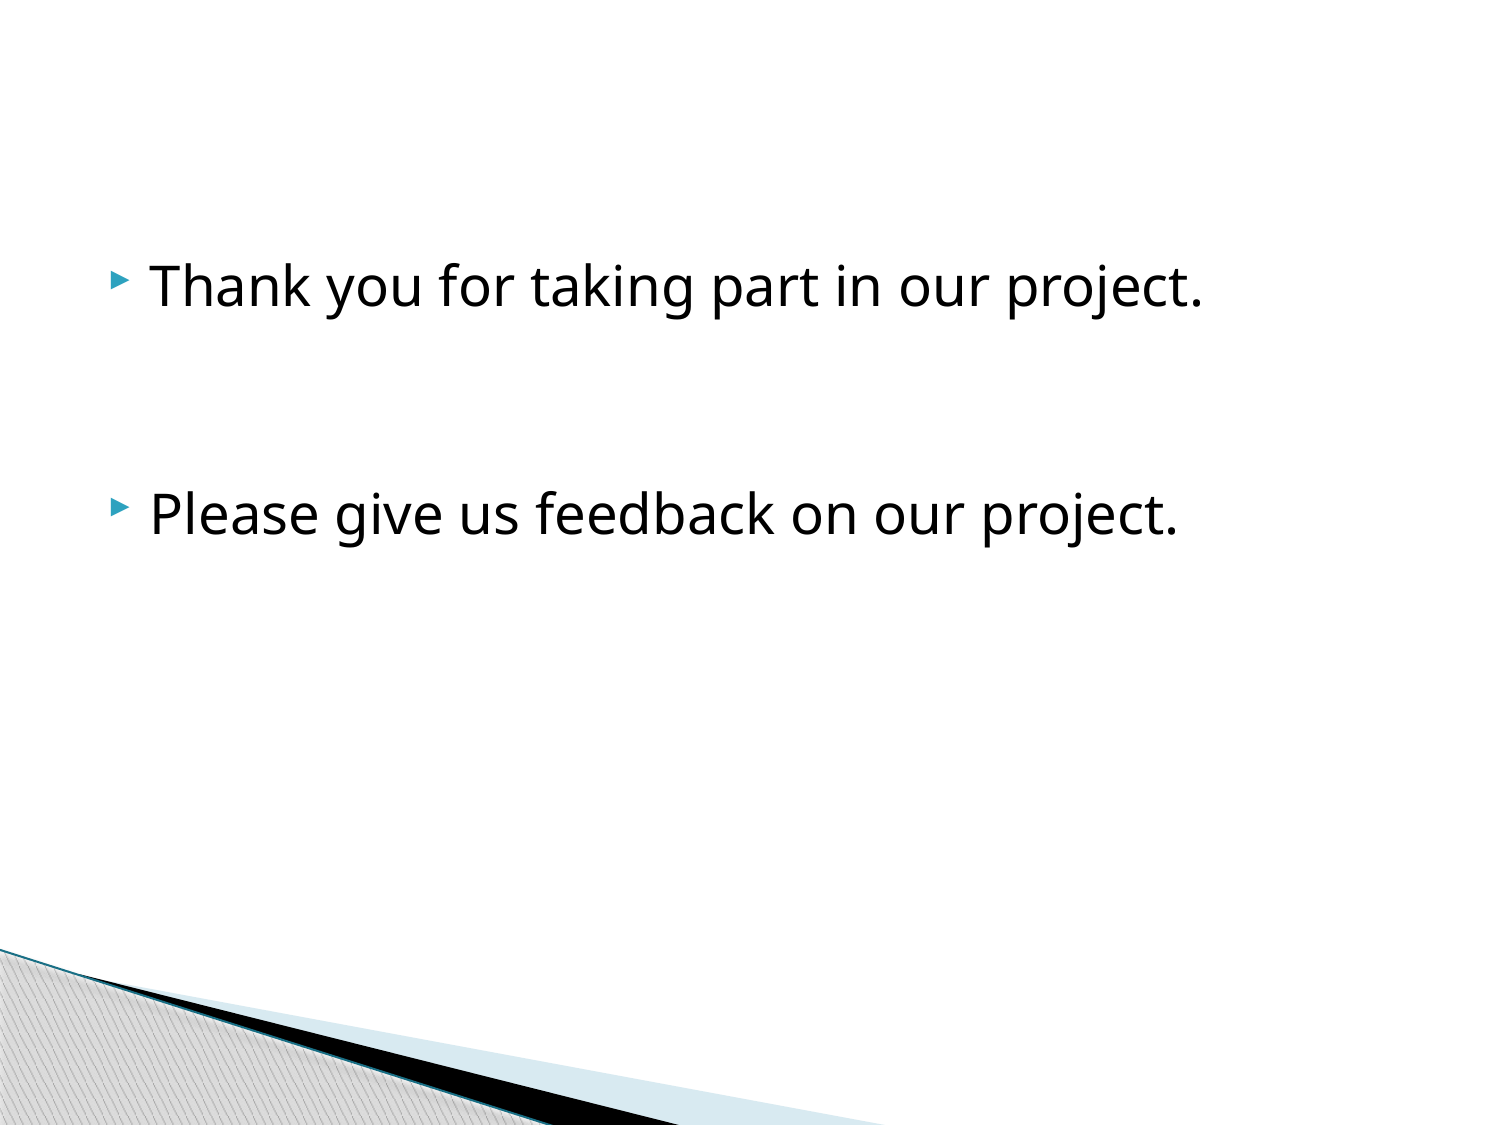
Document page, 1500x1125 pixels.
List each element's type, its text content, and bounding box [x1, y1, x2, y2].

list Thank you for taking part in our project. Please give us feedback on our project. [75, 243, 1425, 986]
